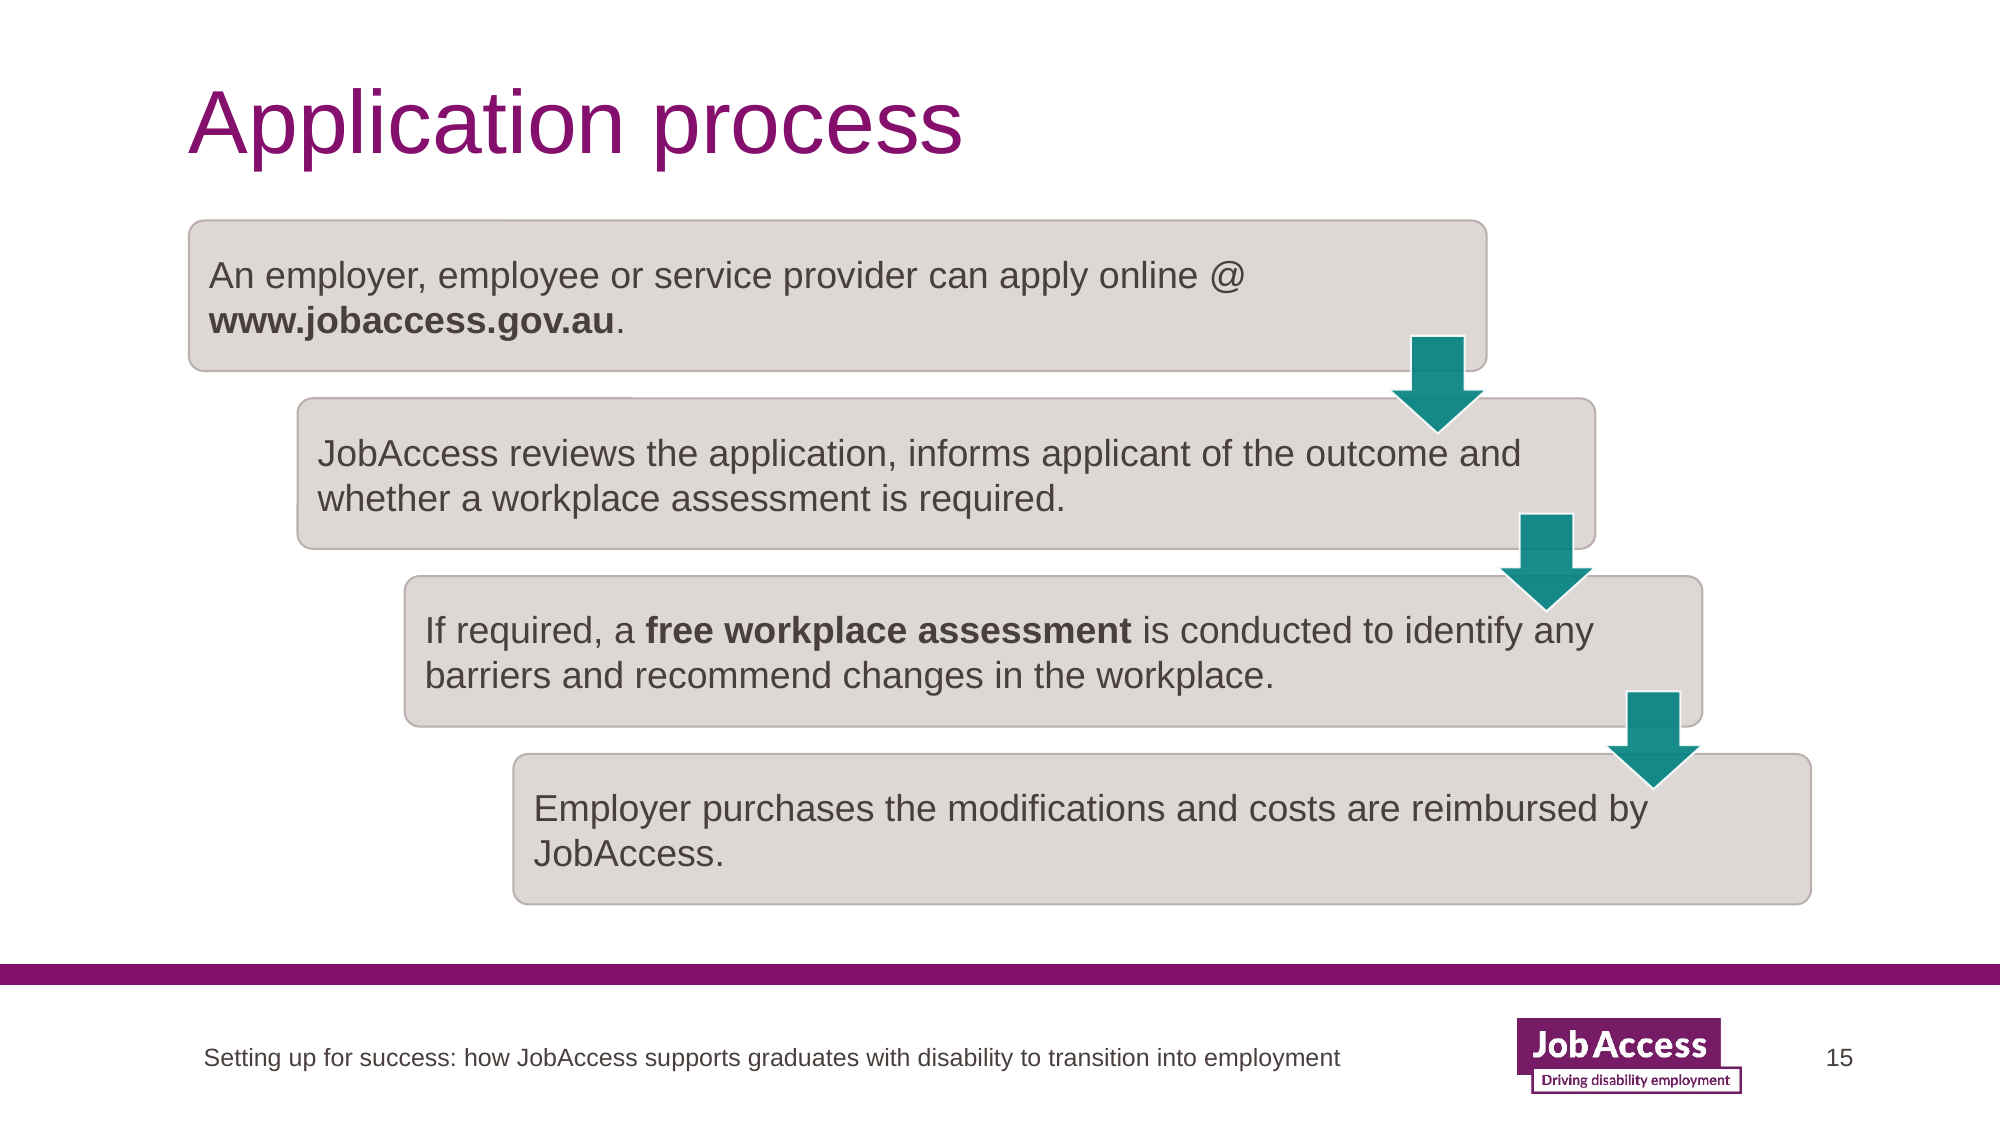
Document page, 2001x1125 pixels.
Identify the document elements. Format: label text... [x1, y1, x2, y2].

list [188, 220, 1812, 905]
title Application process [188, 77, 1812, 197]
slide_number 15 [1811, 987, 1939, 1125]
footer Setting up for success: how JobAccess supports graduates with disability to transition into employment [188, 987, 1462, 1125]
picture [1517, 1018, 1742, 1094]
